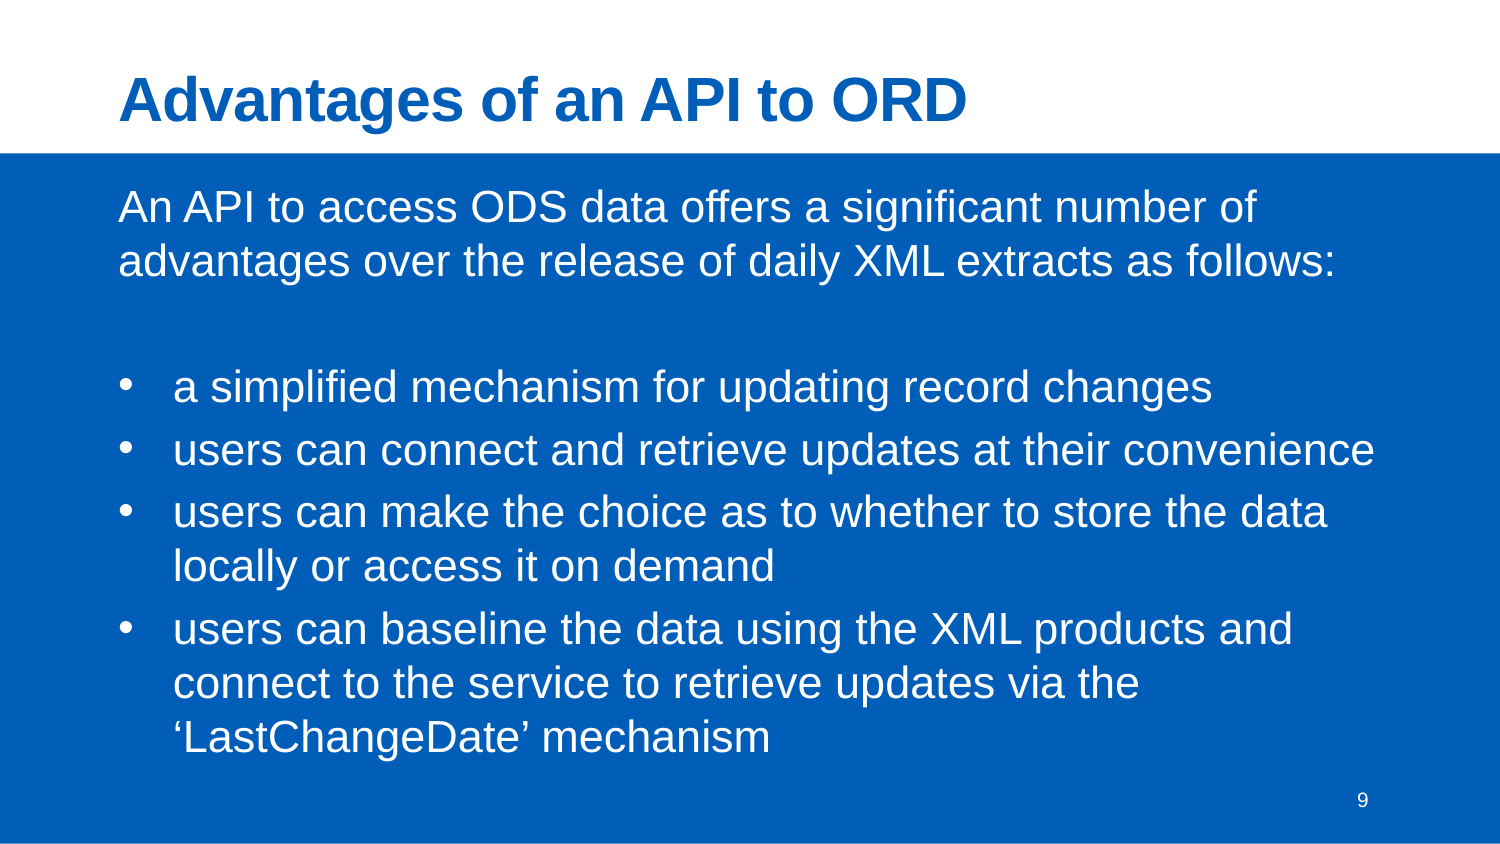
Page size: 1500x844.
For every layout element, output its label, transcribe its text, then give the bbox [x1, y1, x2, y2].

list An API to access ODS data offers a significant number of advantages over the release of daily XML extracts as follows: a simplified mechanism for updating record changes users can connect and retrieve updates at their convenience users can make the choice as to whether to store the data locally or access it on demand users can baseline the data using the XML products and connect to the service to retrieve updates via the ‘LastChangeDate’ mechanism [118, 177, 1382, 822]
slide_number 9 [1033, 776, 1384, 822]
title Advantages of an API to ORD [118, 59, 1371, 146]
